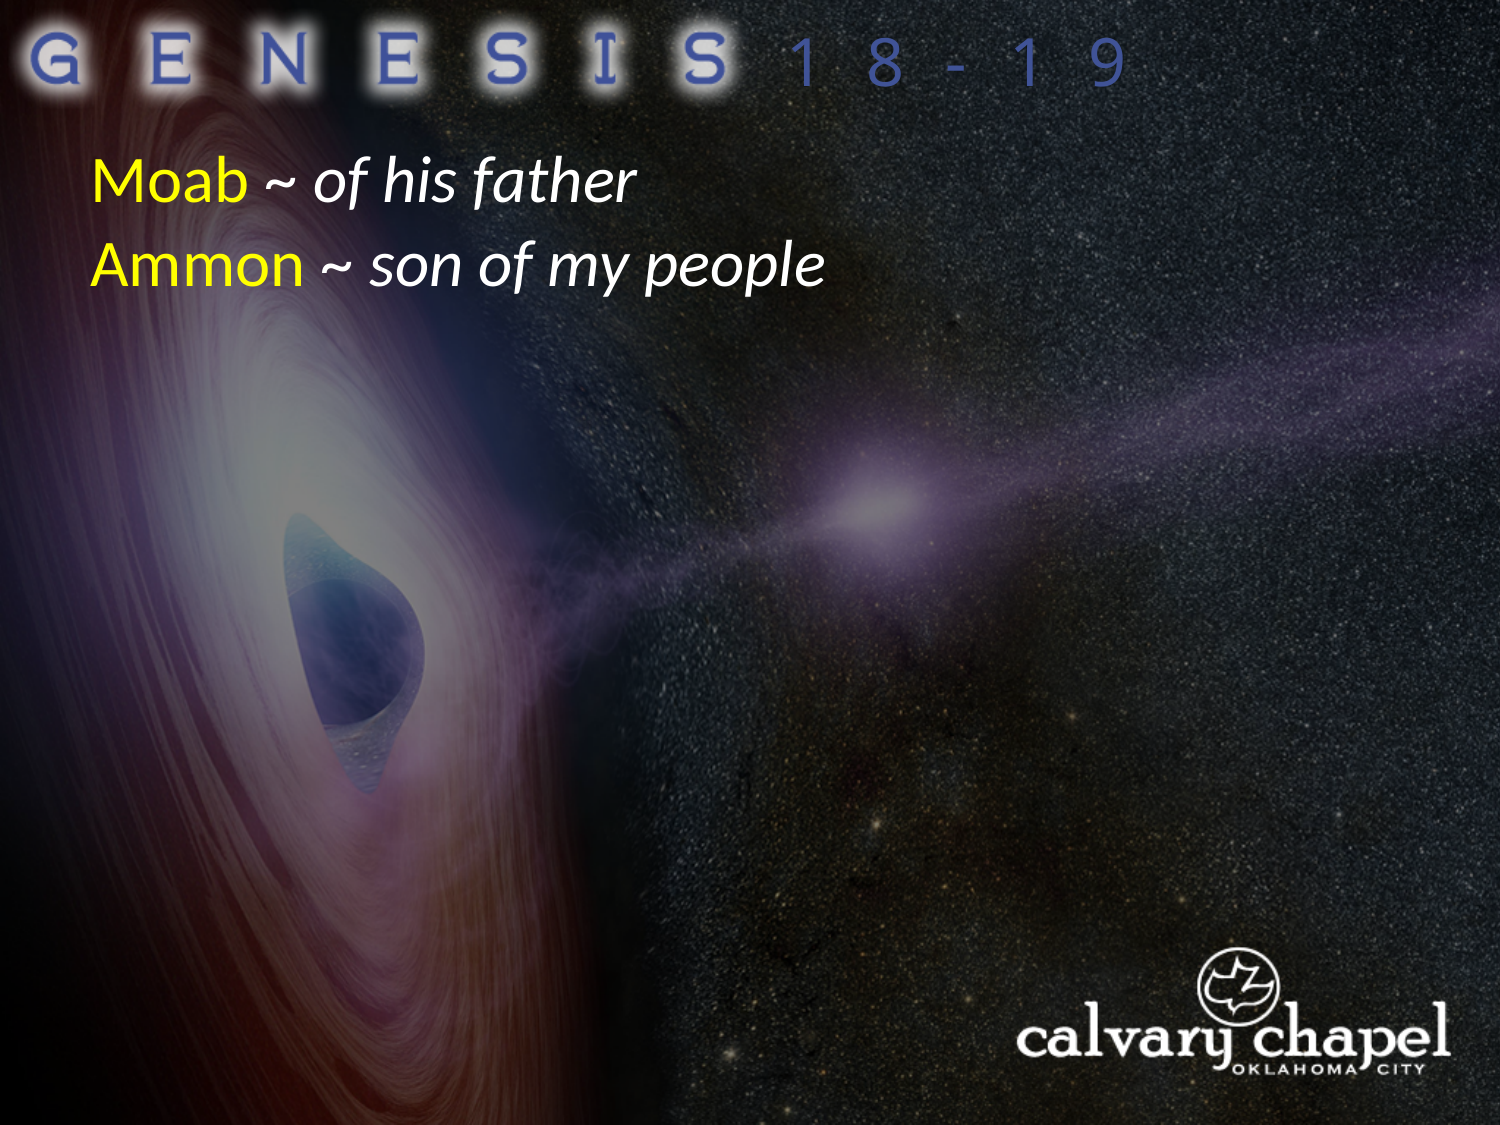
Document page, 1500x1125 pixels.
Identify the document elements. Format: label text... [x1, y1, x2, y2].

text_box Moab ~ of his father [75, 128, 1429, 212]
picture [0, 0, 1500, 1125]
text_box Ammon ~ son of my people [75, 212, 1429, 307]
text_box 18-19 [771, 12, 1429, 108]
